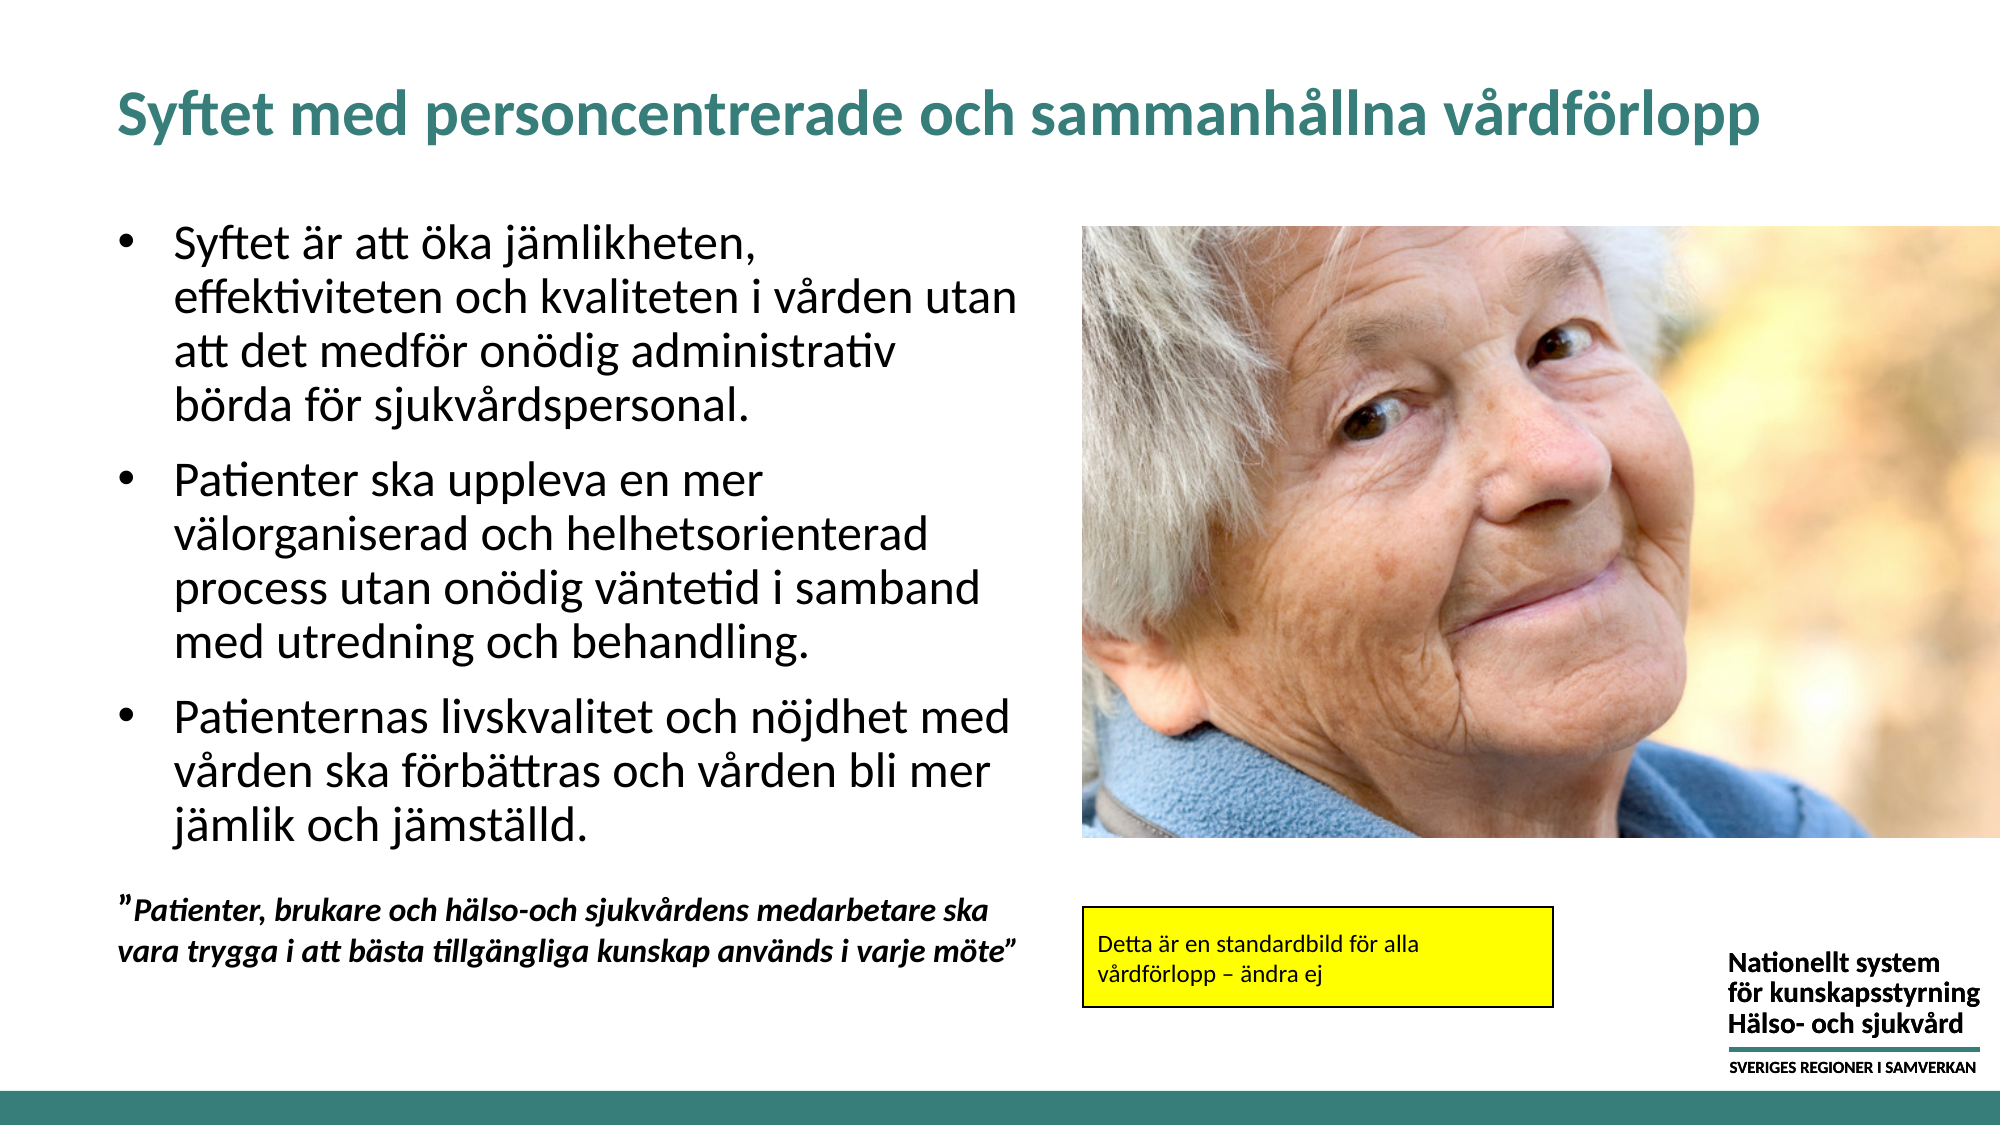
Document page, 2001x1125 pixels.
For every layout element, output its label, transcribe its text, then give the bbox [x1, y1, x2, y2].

list Syftet är att öka jämlikheten, effektiviteten och kvaliteten i vården utan att det medför onödig administrativ börda för sjukvårdspersonal. Patienter ska uppleva en mer välorganiserad och helhetsorienterad process utan onödig väntetid i samband med utredning och behandling. Patienternas livskvalitet och nöjdhet med vården ska förbättras och vården bli mer jämlik och jämställd. [102, 208, 1034, 877]
text_box ”Patienter, brukare och hälso-och sjukvårdens medarbetare ska vara trygga i att bästa tillgängliga kunskap används i varje möte” [102, 877, 1052, 977]
picture [1082, 226, 2000, 838]
text_box Detta är en standardbild för alla vårdförlopp – ändra ej [1082, 906, 1554, 1008]
title Syftet med personcentrerade och sammanhållna vårdförlopp [102, 56, 1898, 157]
